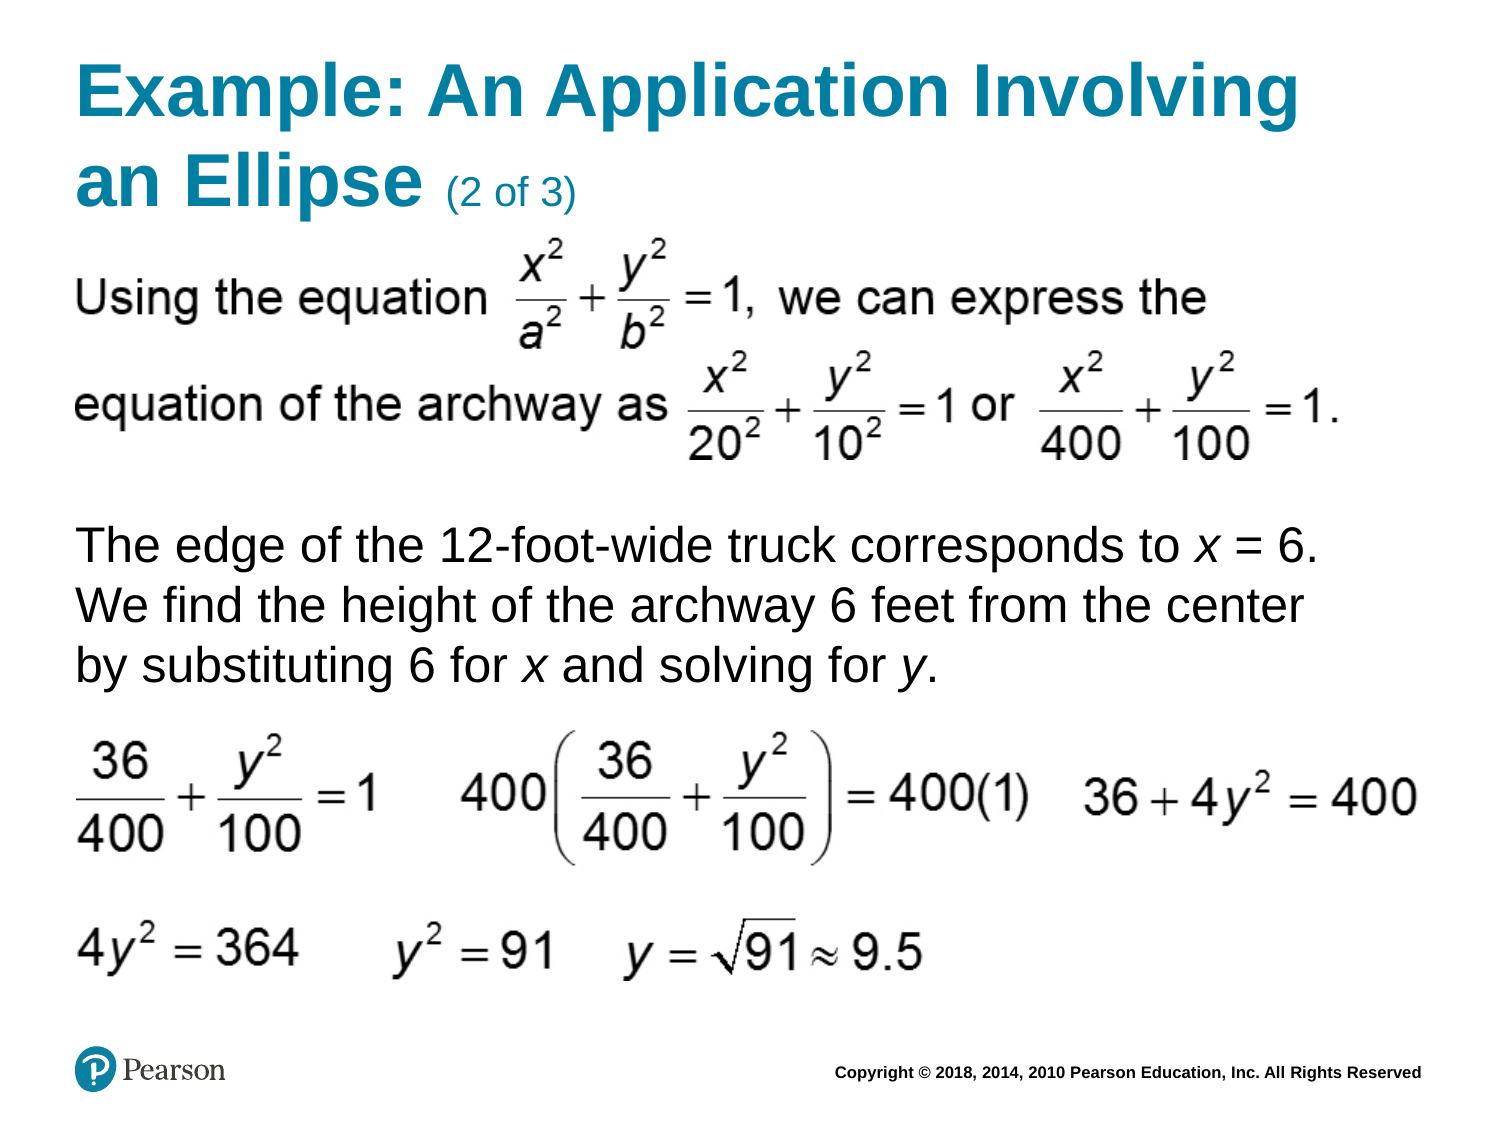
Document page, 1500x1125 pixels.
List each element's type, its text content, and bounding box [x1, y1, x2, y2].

title Example: An Application Involving an Ellipse (2 of 3) [75, 41, 1388, 222]
picture [75, 235, 1343, 461]
list The edge of the 12-foot-wide truck corresponds to x = 6. We find the height of the archway 6 feet from the center by substituting 6 for x and solving for y. [75, 512, 1363, 700]
picture [76, 729, 1422, 981]
